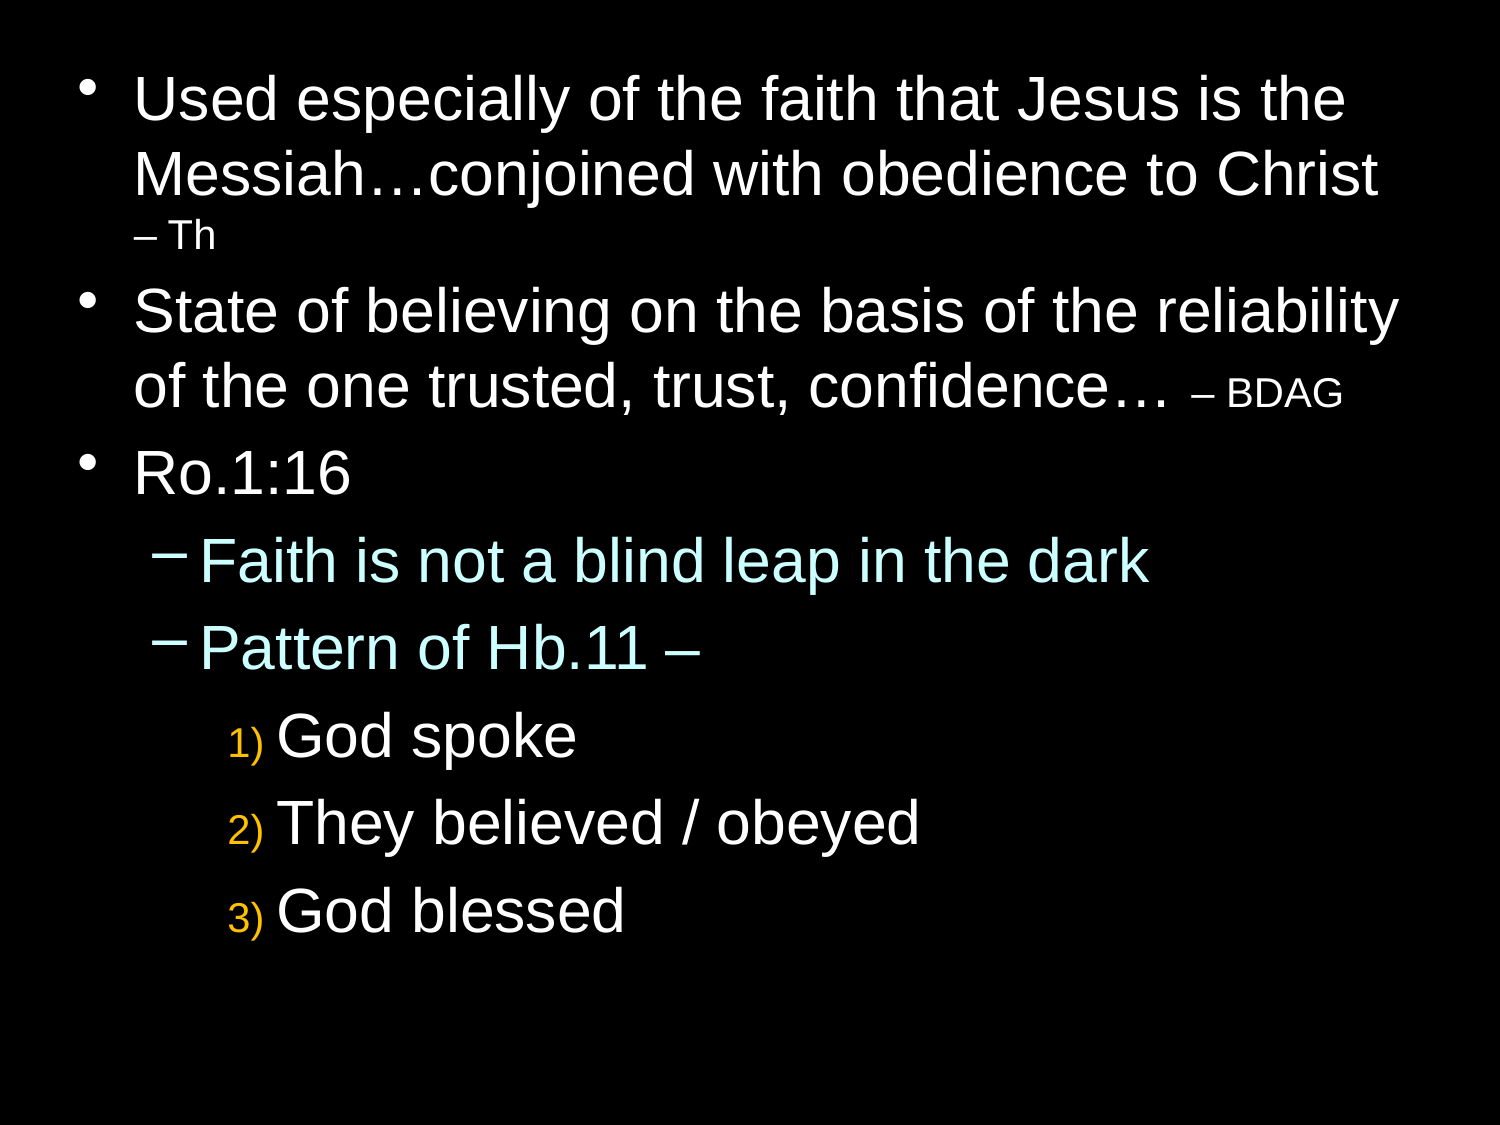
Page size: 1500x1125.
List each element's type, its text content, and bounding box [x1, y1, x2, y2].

list Used especially of the faith that Jesus is the Messiah…conjoined with obedience to Christ – Th State of believing on the basis of the reliability of the one trusted, trust, confidence… – BDAG Ro.1:16 Faith is not a blind leap in the dark Pattern of Hb.11 – 1) God spoke 2) They believed / obeyed 3) God blessed [62, 50, 1438, 1063]
